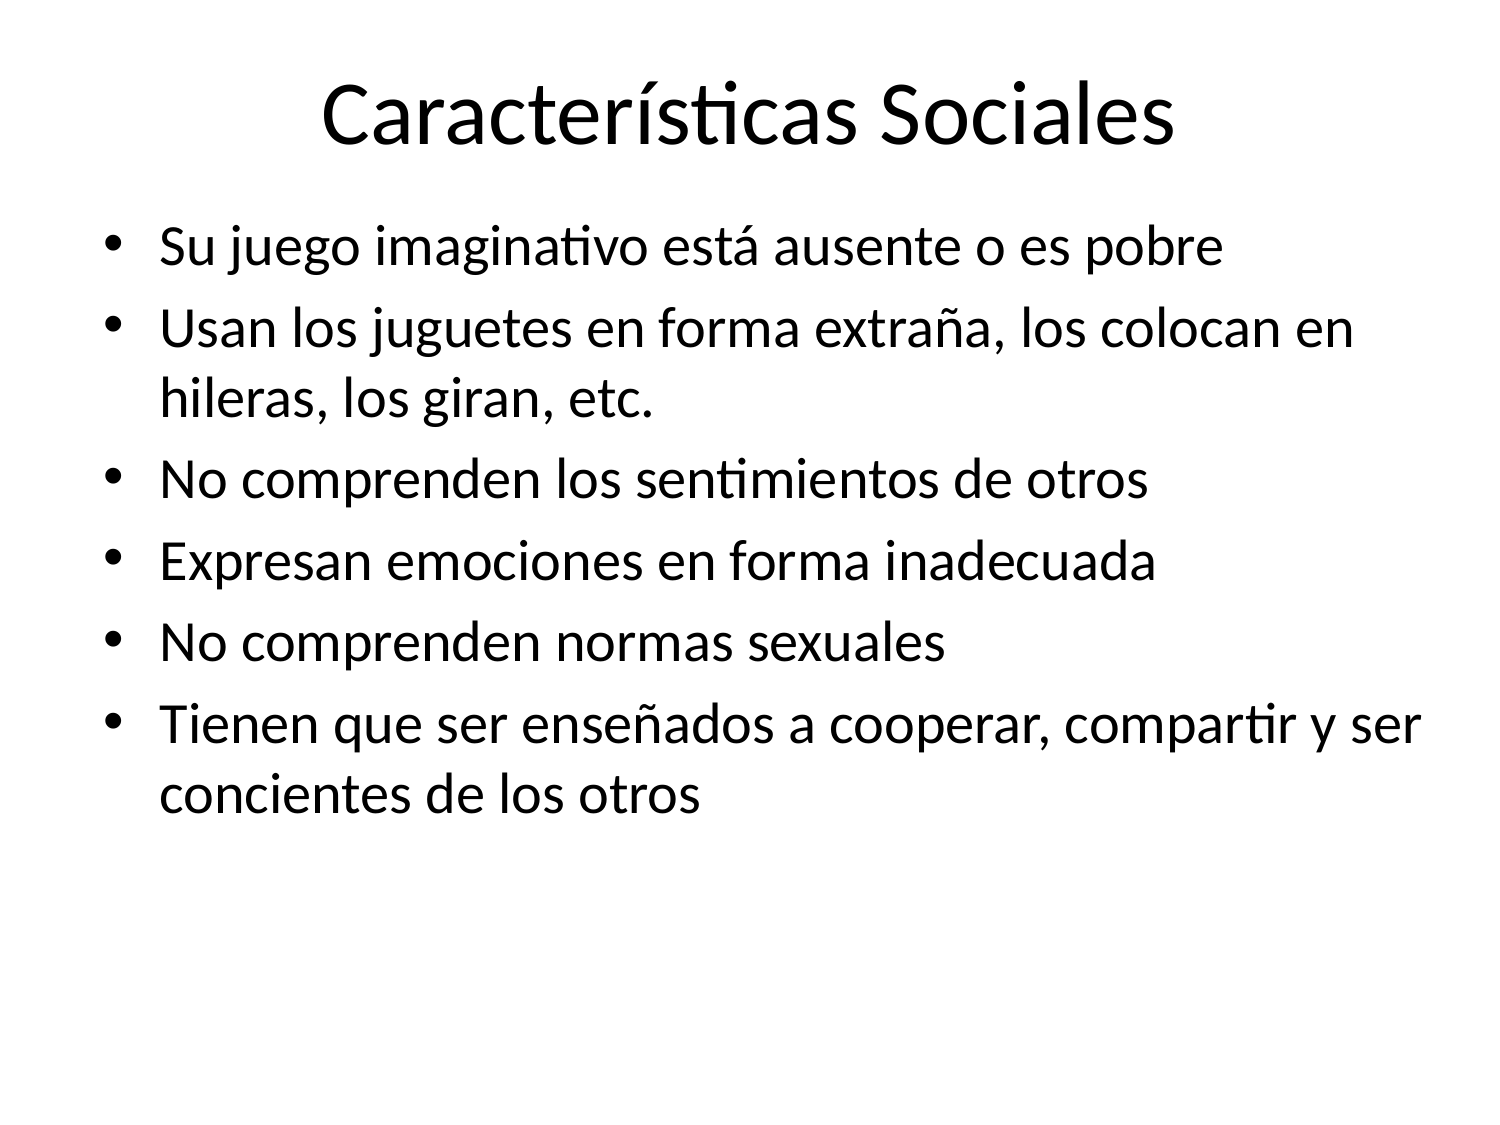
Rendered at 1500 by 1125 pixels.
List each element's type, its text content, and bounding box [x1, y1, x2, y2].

title Características Sociales [75, 45, 1425, 233]
list Su juego imaginativo está ausente o es pobre Usan los juguetes en forma extraña, los colocan en hileras, los giran, etc. No comprenden los sentimientos de otros Expresan emociones en forma inadecuada No comprenden normas sexuales Tienen que ser enseñados a cooperar, compartir y ser concientes de los otros [88, 200, 1447, 1000]
